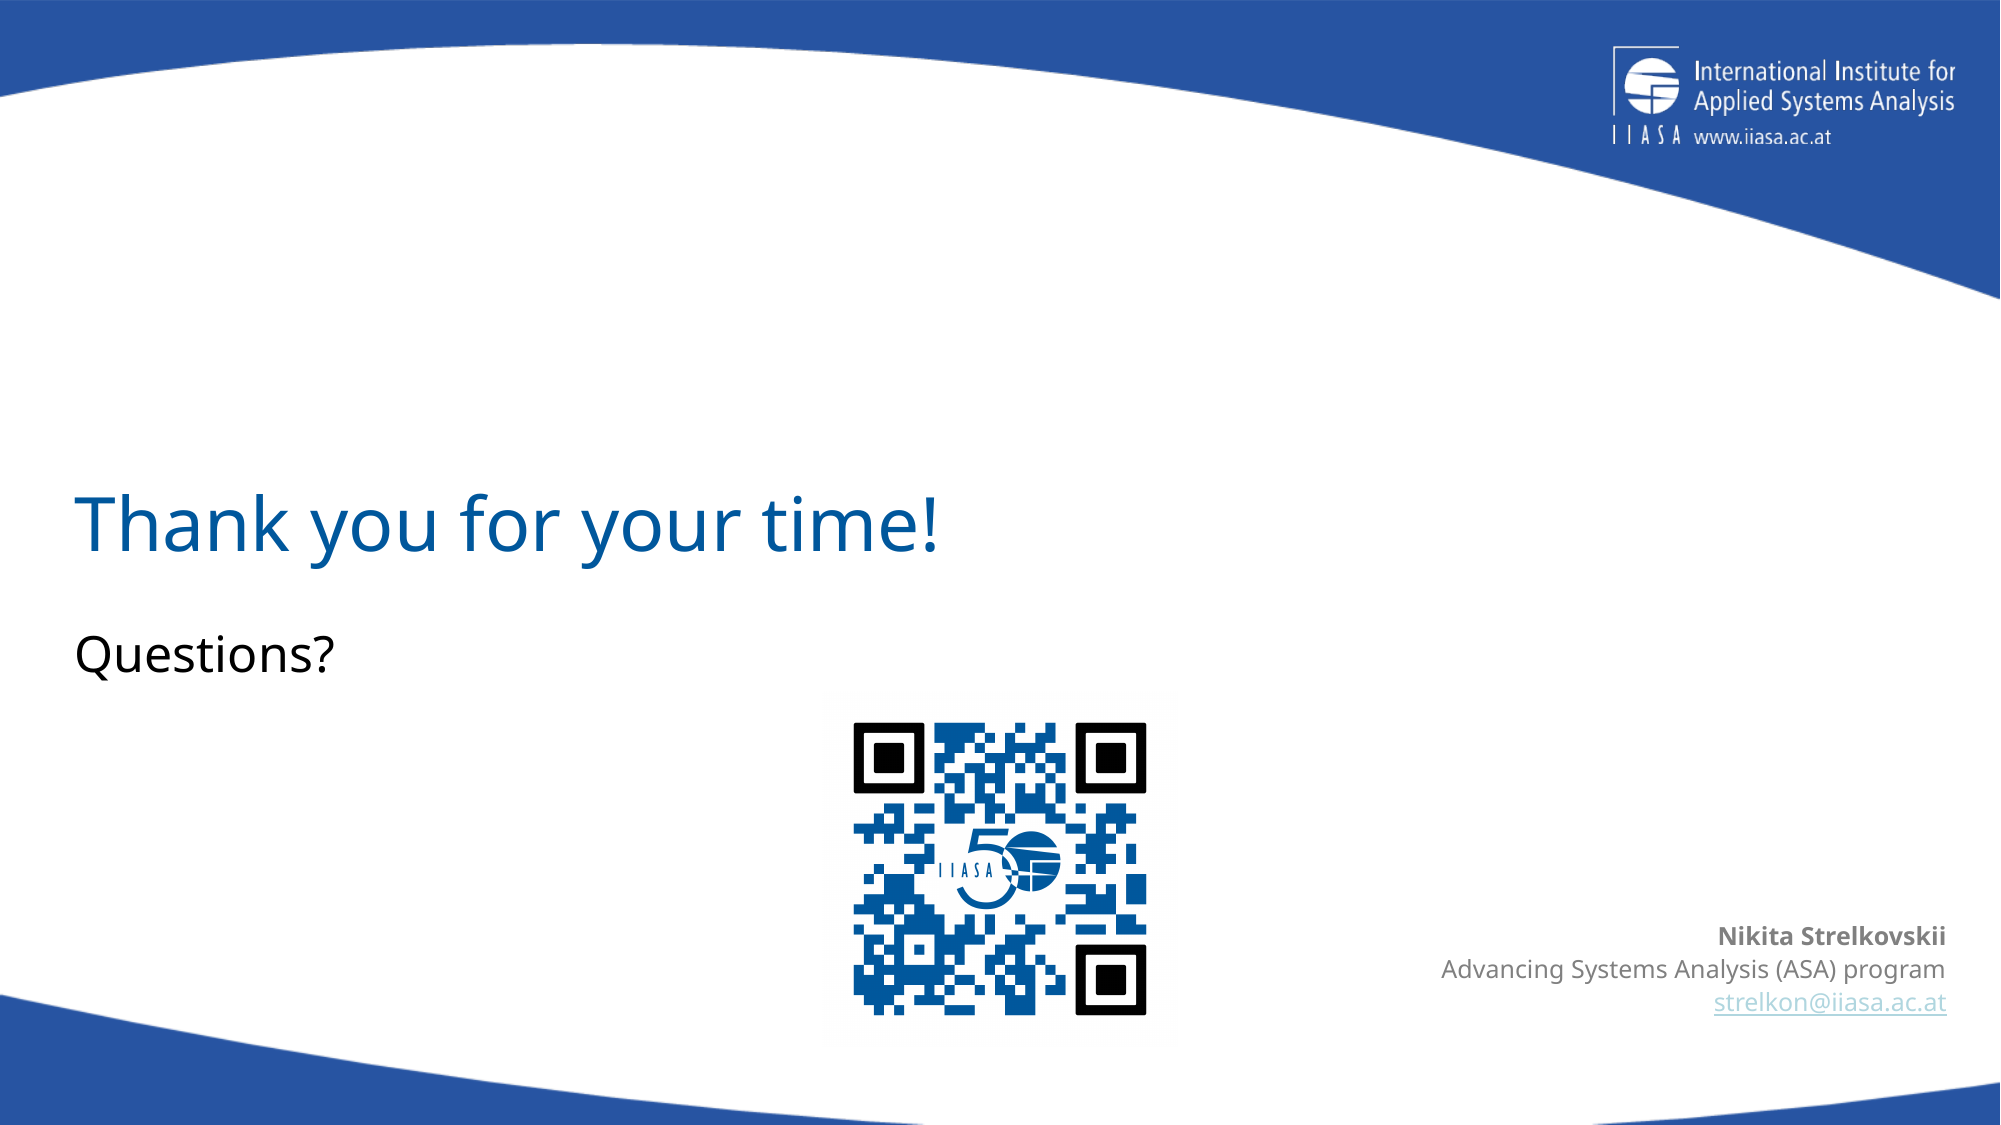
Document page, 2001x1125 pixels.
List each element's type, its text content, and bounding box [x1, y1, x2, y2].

text_box Nikita Strelkovskii Advancing Systems Analysis (ASA) program strelkon@iiasa.ac.at [1242, 893, 1962, 1059]
title Thank you for your time! [59, 369, 1644, 576]
subtitle Questions? [59, 608, 1404, 778]
picture [0, 0, 2000, 322]
picture [0, 691, 2000, 1125]
